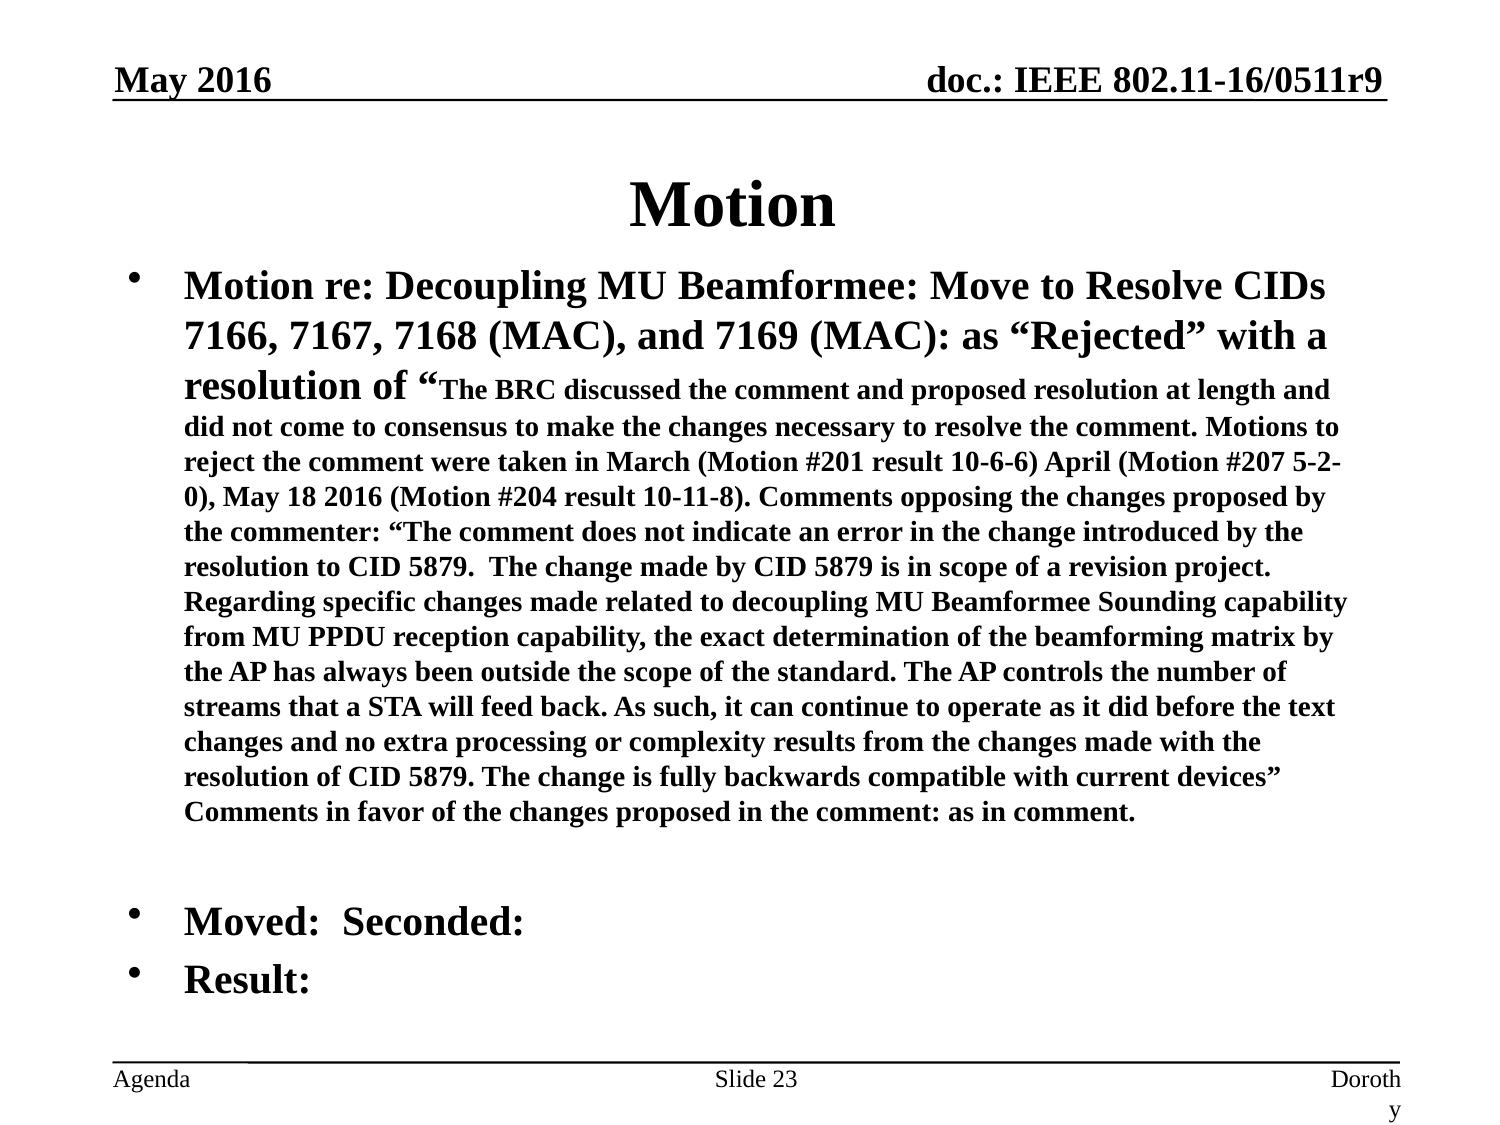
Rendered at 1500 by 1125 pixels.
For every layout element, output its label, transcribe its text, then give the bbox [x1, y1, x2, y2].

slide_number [114, 54, 425, 100]
title Motion [112, 112, 1388, 249]
list Motion re: Decoupling MU Beamformee: Move to Resolve CIDs 7166, 7167, 7168 (MAC), and 7169 (MAC): as “Rejected” with a resolution of “The BRC discussed the comment and proposed resolution at length and did not come to consensus to make the changes necessary to resolve the comment. Motions to reject the comment were taken in March (Motion #201 result 10-6-6) April (Motion #207 5-2-0), May 18 2016 (Motion #204 result 10-11-8). Comments opposing the changes proposed by the commenter: “The comment does not indicate an error in the change introduced by the resolution to CID 5879. The change made by CID 5879 is in scope of a revision project. Regarding specific changes made related to decoupling MU Beamformee Sounding capability from MU PPDU reception capability, the exact determination of the beamforming matrix by the AP has always been outside the scope of the standard. The AP controls the number of streams that a STA will feed back. As such, it can continue to operate as it did before the text changes and no extra processing or complexity results from the changes made with the resolution of CID 5879. The change is fully backwards compatible with current devices” Comments in favor of the changes proposed in the comment: as in comment. Moved: Seconded: Result: [112, 249, 1388, 1063]
slide_number Slide 23 [712, 1063, 800, 1093]
footer Dorothy Stanley, HP Enterprise [1325, 1062, 1402, 1093]
